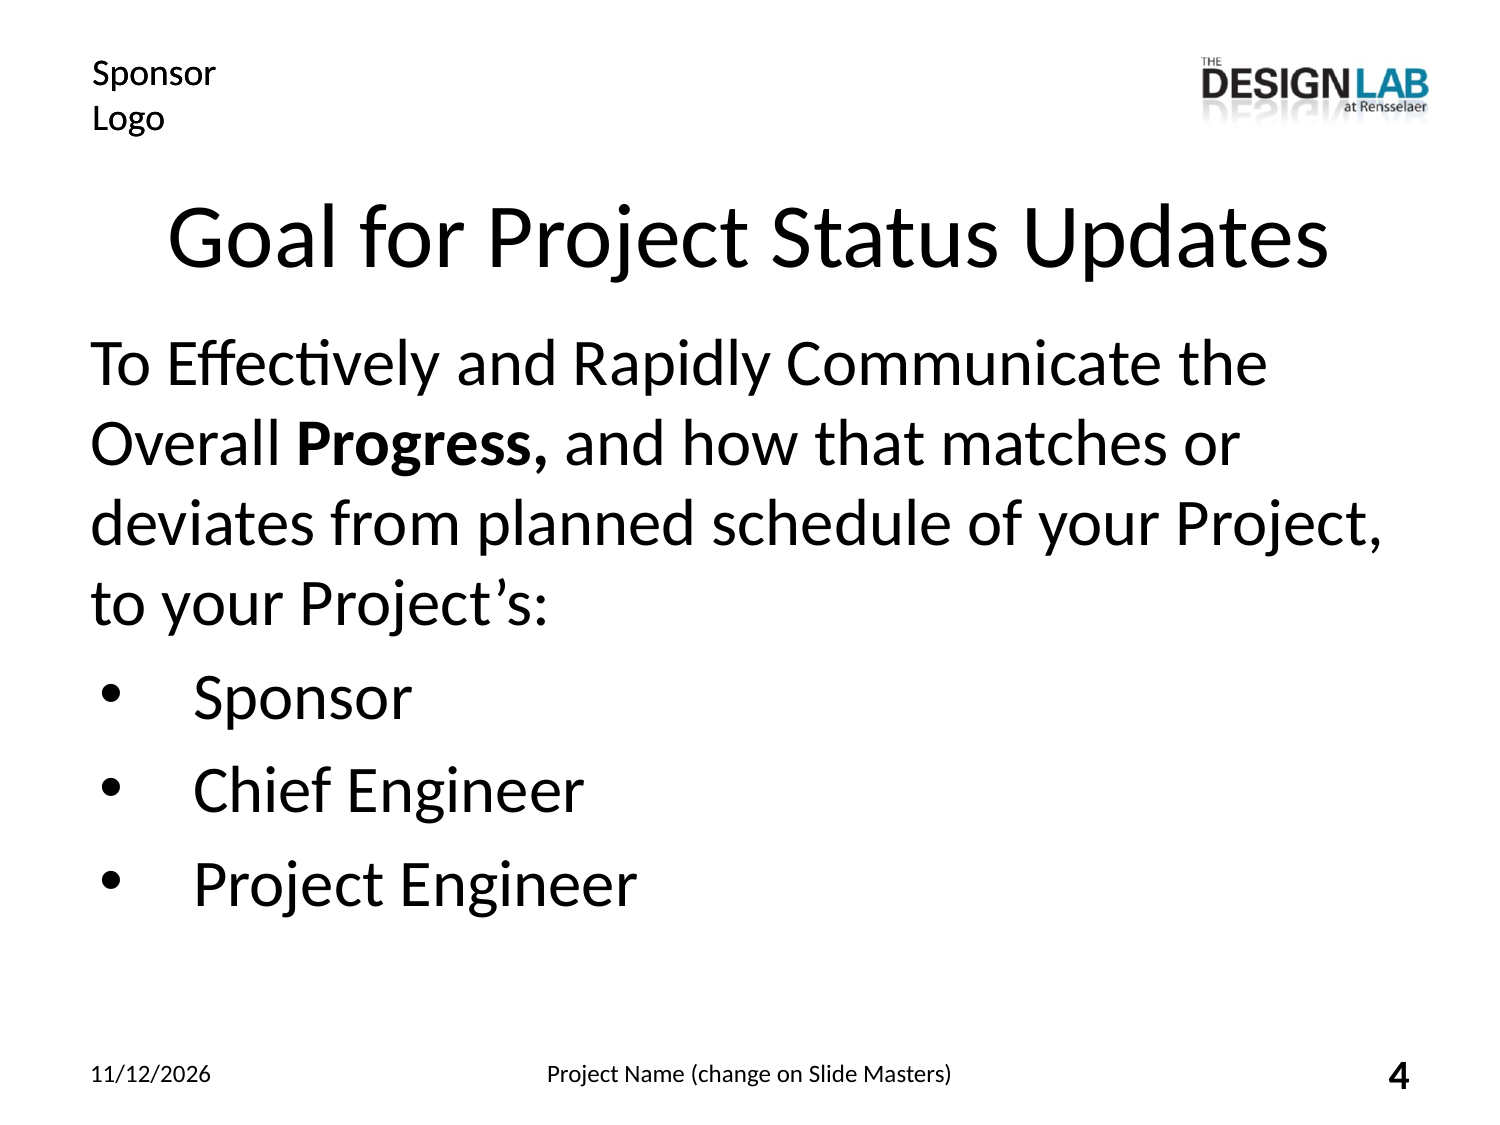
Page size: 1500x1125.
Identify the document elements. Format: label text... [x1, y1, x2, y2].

picture [1201, 57, 1429, 131]
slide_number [75, 1042, 425, 1103]
slide_number 4 [1074, 1042, 1425, 1103]
title Goal for Project Status Updates [75, 168, 1425, 292]
footer Project Name (change on Slide Masters) [512, 1042, 988, 1103]
list To Effectively and Rapidly Communicate the Overall Progress, and how that matches or deviates from planned schedule of your Project, to your Project’s: Sponsor Chief Engineer Project Engineer [75, 311, 1425, 1005]
